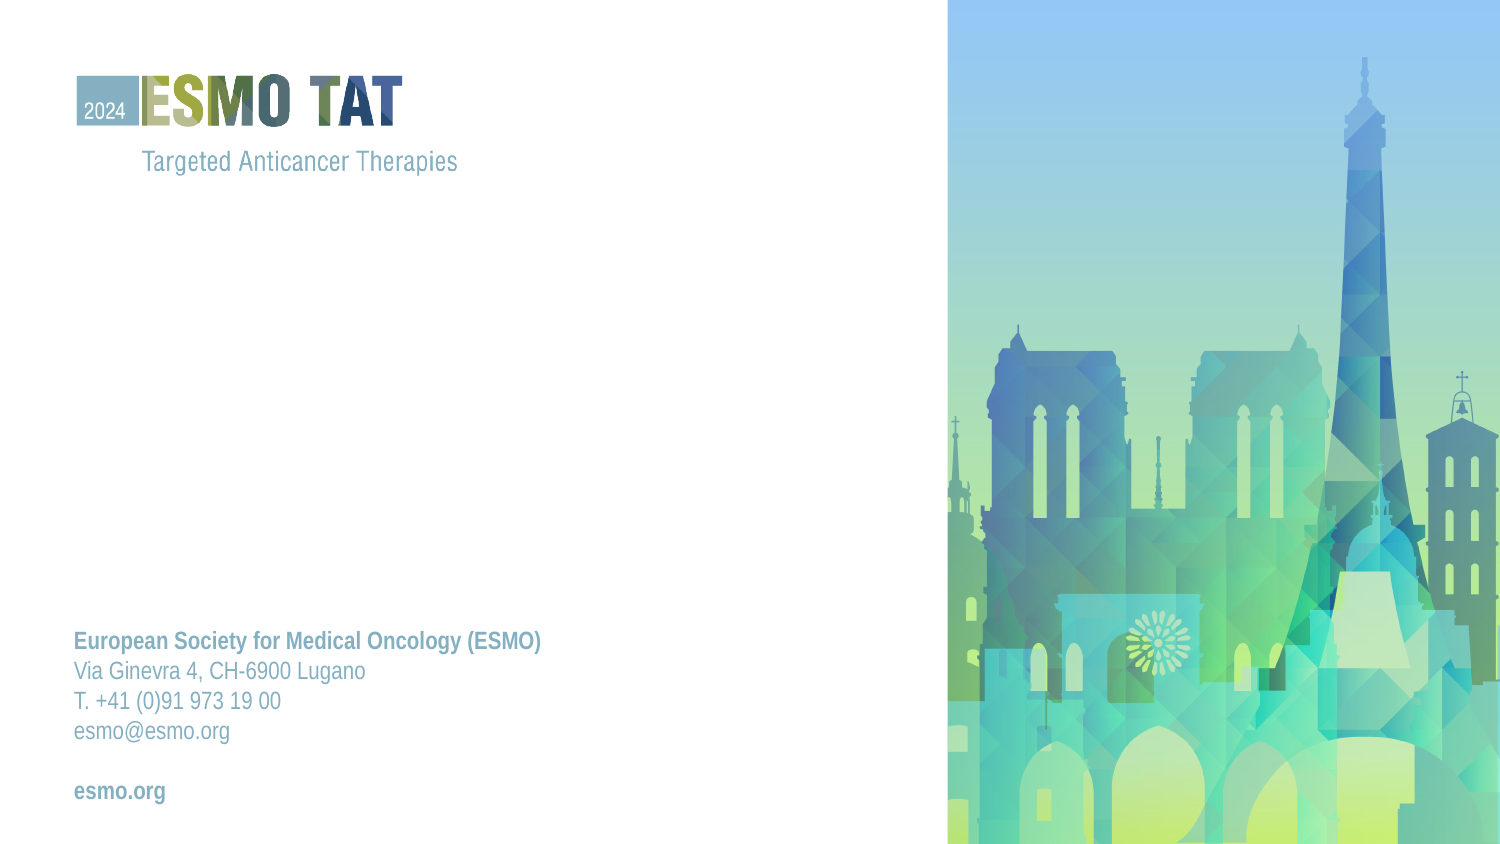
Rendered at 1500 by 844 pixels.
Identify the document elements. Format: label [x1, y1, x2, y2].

picture [947, 0, 1500, 844]
picture [76, 74, 457, 176]
